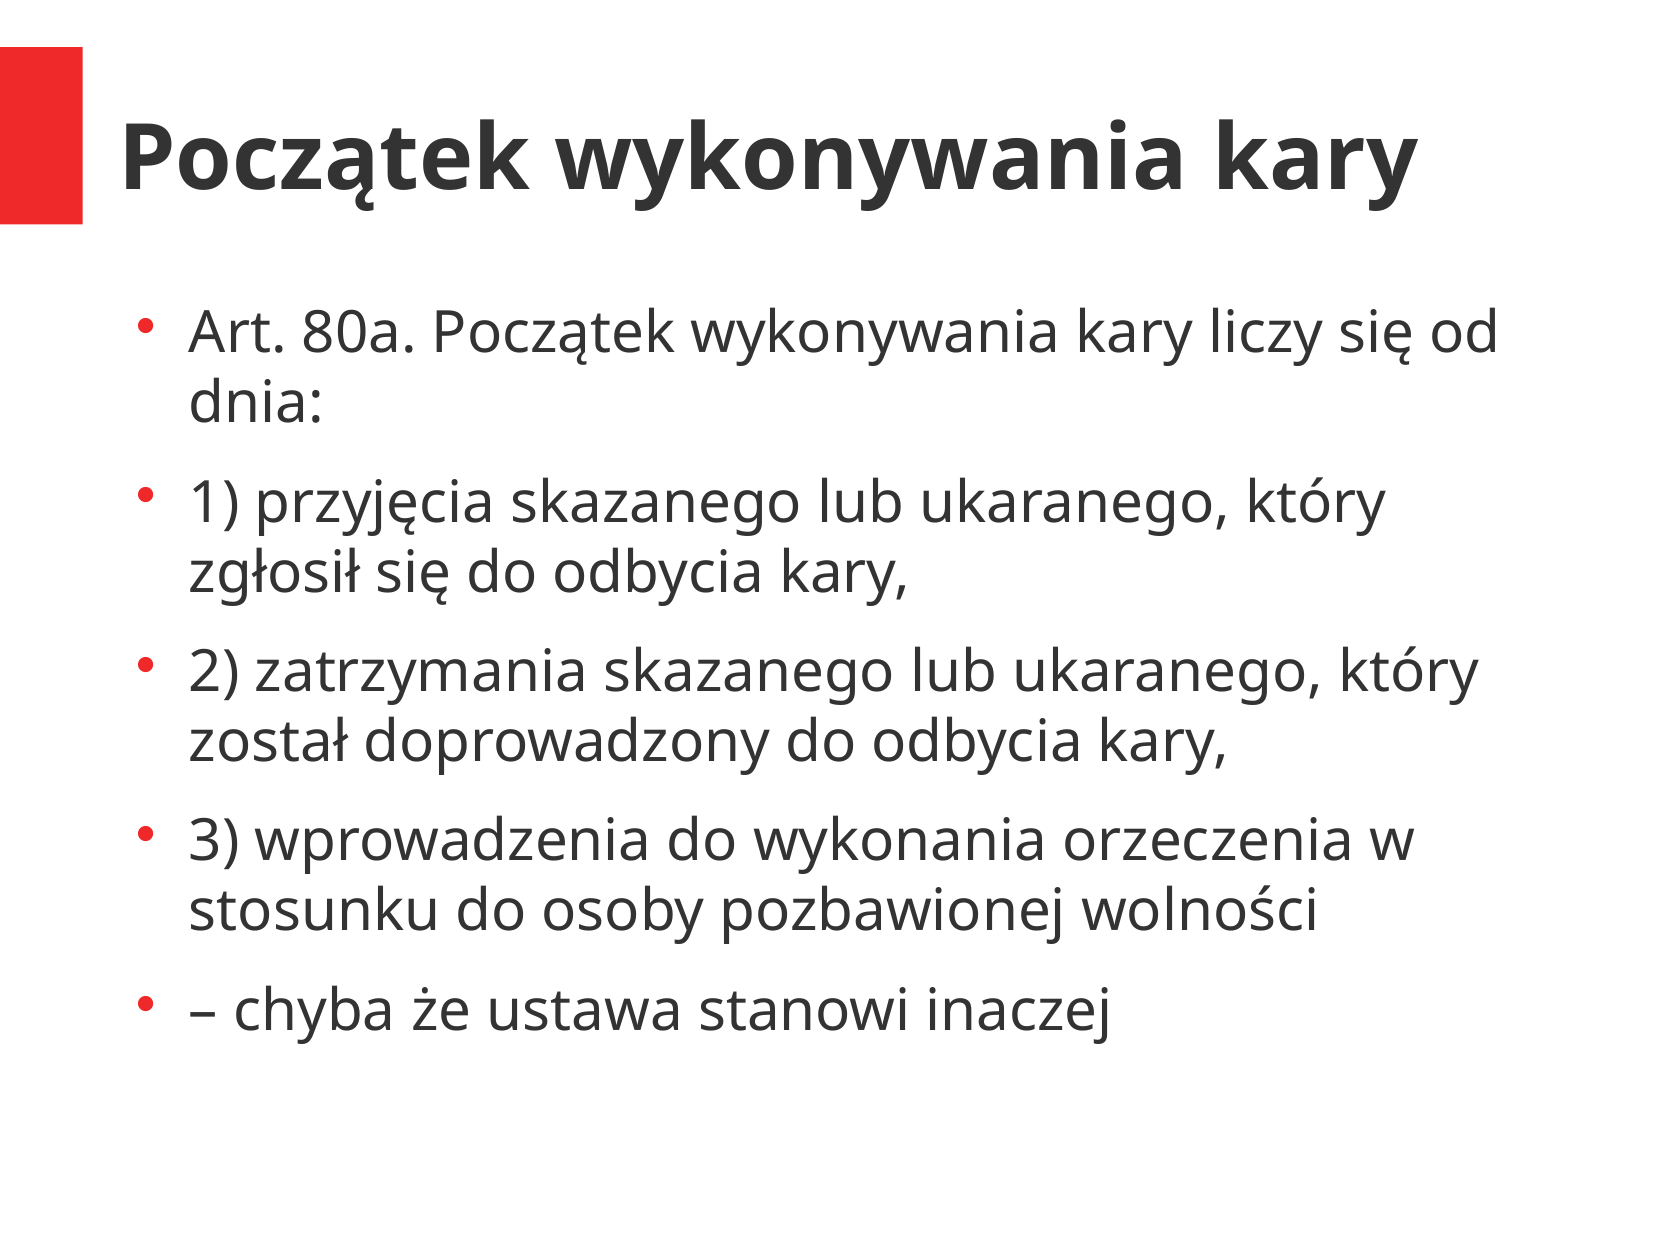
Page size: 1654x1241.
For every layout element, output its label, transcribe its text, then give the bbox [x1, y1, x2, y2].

text_box Początek wykonywania kary [118, 97, 1571, 208]
text_box Art. 80a. Początek wykonywania kary liczy się od dnia: 1) przyjęcia skazanego lub ukaranego, który zgłosił się do odbycia kary, 2) zatrzymania skazanego lub ukaranego, który został doprowadzony do odbycia kary, 3) wprowadzenia do wykonania orzeczenia w stosunku do osoby pozbawionej wolności – chyba że ustawa stanowi inaczej [118, 294, 1536, 1014]
